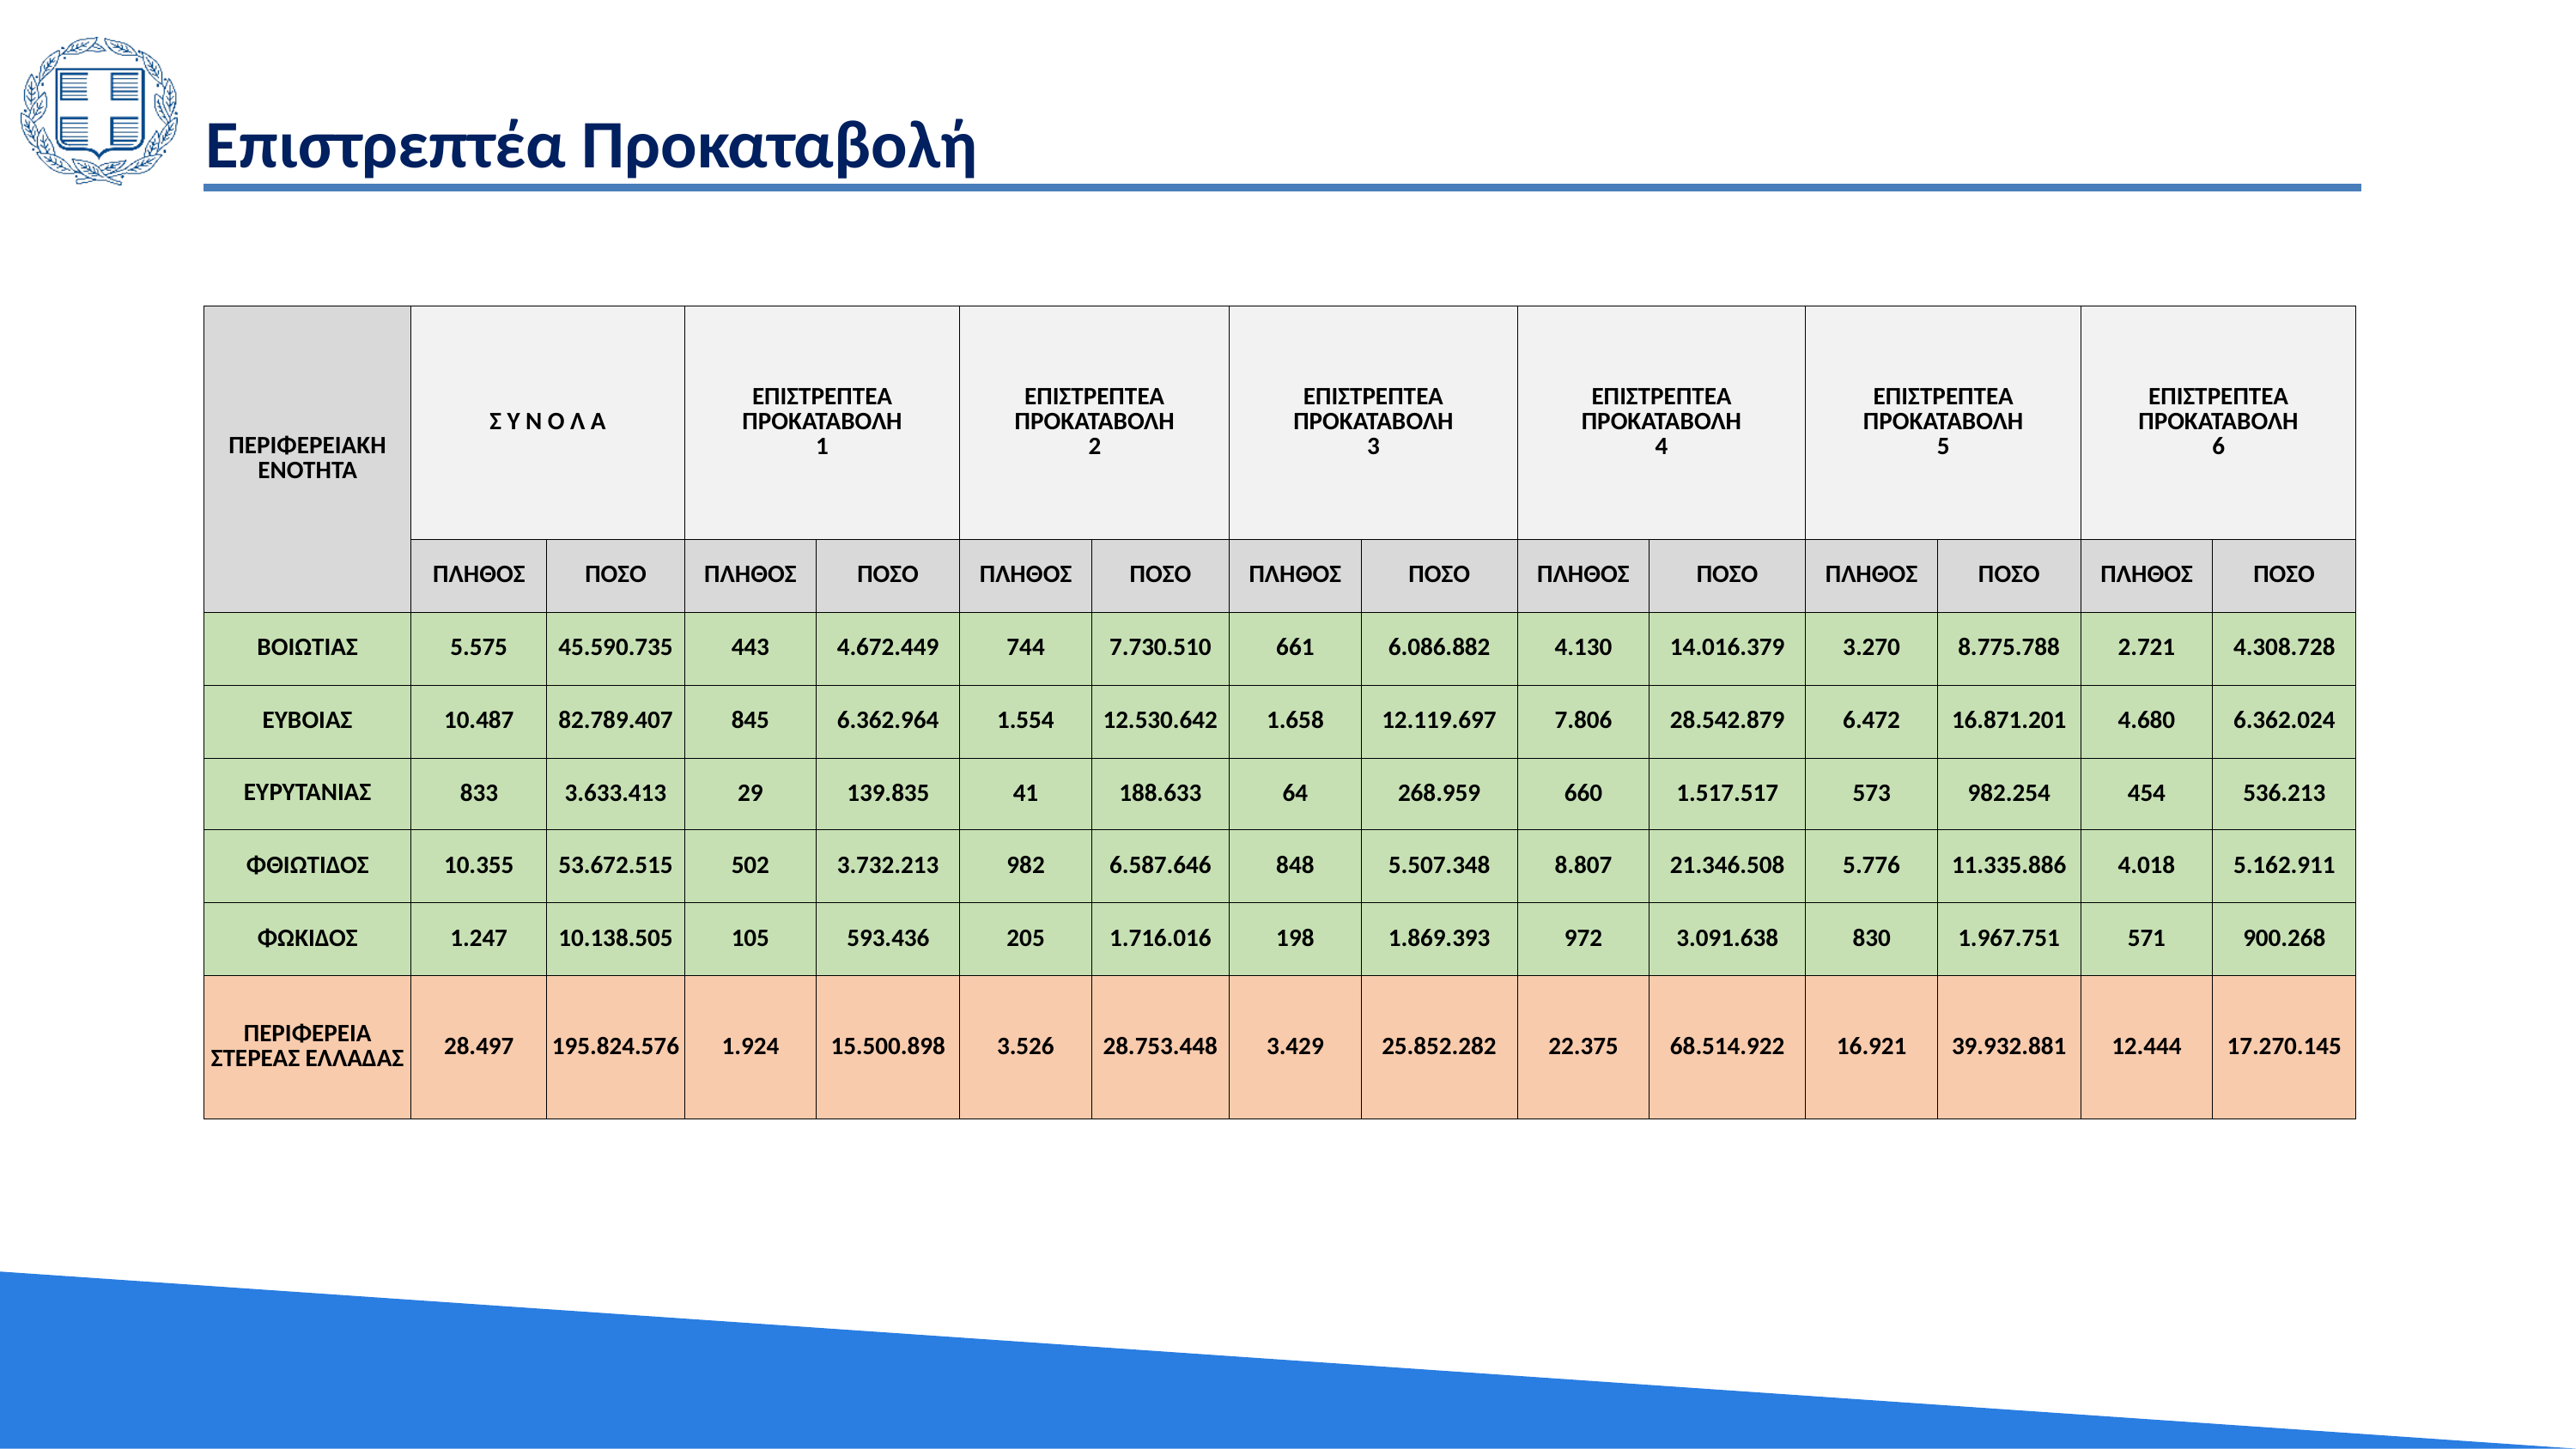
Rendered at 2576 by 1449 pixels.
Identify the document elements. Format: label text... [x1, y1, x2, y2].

table_cell 82.789.407 [547, 686, 684, 758]
table_cell ΠΛΗΘΟΣ [1518, 540, 1649, 612]
table_cell ΠΕΡΙΦΕΡΕΙΑ ΣΤΕΡΕΑΣ ΕΛΛΑΔΑΣ [204, 976, 410, 1119]
table_cell 502 [685, 830, 816, 902]
table_cell 3.429 [1230, 976, 1361, 1119]
table_cell 6.362.964 [817, 686, 959, 758]
table_cell ΠΟΣΟ [1938, 540, 2081, 612]
table_cell 982.254 [1938, 759, 2081, 829]
table_cell ΕΥΡΥΤΑΝΙΑΣ [204, 759, 410, 829]
table_cell 11.335.886 [1938, 830, 2081, 902]
table_cell 68.514.922 [1649, 976, 1805, 1119]
table_cell 39.932.881 [1938, 976, 2081, 1119]
table_cell ΠΟΣΟ [817, 540, 959, 612]
table_cell 1.517.517 [1649, 759, 1805, 829]
table_cell ΠΟΣΟ [1092, 540, 1229, 612]
table_cell 1.869.393 [1362, 903, 1517, 975]
table_cell 972 [1518, 903, 1649, 975]
picture [21, 37, 178, 185]
text_box Επιστρεπτέα Προκαταβολή [193, 80, 2297, 201]
table_cell 661 [1230, 613, 1361, 685]
table_cell 188.633 [1092, 759, 1229, 829]
table_header ΕΠΙΣΤΡΕΠΤΕΑ ΠΡΟΚΑΤΑΒΟΛΗ 3 [1230, 306, 1517, 539]
table_cell 1.554 [960, 686, 1091, 758]
table_cell ΠΛΗΘΟΣ [2081, 540, 2212, 612]
table_cell 4.130 [1518, 613, 1649, 685]
table_cell 16.921 [1806, 976, 1937, 1119]
table_cell 28.497 [411, 976, 546, 1119]
table_cell 5.575 [411, 613, 546, 685]
table_cell 8.807 [1518, 830, 1649, 902]
table_header ΕΠΙΣΤΡΕΠΤΕΑ ΠΡΟΚΑΤΑΒΟΛΗ 2 [960, 306, 1229, 539]
table_cell 443 [685, 613, 816, 685]
table_cell 12.530.642 [1092, 686, 1229, 758]
table_cell ΠΛΗΘΟΣ [411, 540, 546, 612]
table_cell 22.375 [1518, 976, 1649, 1119]
table_cell ΒΟΙΩΤΙΑΣ [204, 613, 410, 685]
table_cell 268.959 [1362, 759, 1517, 829]
table_cell 593.436 [817, 903, 959, 975]
table_cell 10.487 [411, 686, 546, 758]
table_cell 3.633.413 [547, 759, 684, 829]
table_cell 45.590.735 [547, 613, 684, 685]
table_cell 5.776 [1806, 830, 1937, 902]
table_cell 10.138.505 [547, 903, 684, 975]
table_cell 195.824.576 [547, 976, 684, 1119]
table_cell 205 [960, 903, 1091, 975]
table_cell 15.500.898 [817, 976, 959, 1119]
table_cell 12.444 [2081, 976, 2212, 1119]
table_cell 573 [1806, 759, 1937, 829]
table_header ΕΠΙΣΤΡΕΠΤΕΑ ΠΡΟΚΑΤΑΒΟΛΗ 5 [1806, 306, 2081, 539]
table_cell ΠΛΗΘΟΣ [685, 540, 816, 612]
table_cell 3.732.213 [817, 830, 959, 902]
table_cell 5.162.911 [2213, 830, 2355, 902]
table_header ΕΠΙΣΤΡΕΠΤΕΑ ΠΡΟΚΑΤΑΒΟΛΗ 4 [1518, 306, 1805, 539]
table_cell 830 [1806, 903, 1937, 975]
table_cell 6.362.024 [2213, 686, 2355, 758]
table_cell 7.730.510 [1092, 613, 1229, 685]
table_cell 4.018 [2081, 830, 2212, 902]
table_cell 571 [2081, 903, 2212, 975]
text_box [0, 1271, 2576, 1449]
table_cell 5.507.348 [1362, 830, 1517, 902]
table_cell 848 [1230, 830, 1361, 902]
table_cell ΠΛΗΘΟΣ [1806, 540, 1937, 612]
table_cell ΠΛΗΘΟΣ [960, 540, 1091, 612]
table_cell 12.119.697 [1362, 686, 1517, 758]
table_cell 1.247 [411, 903, 546, 975]
table_cell ΠΟΣΟ [1362, 540, 1517, 612]
table_cell 21.346.508 [1649, 830, 1805, 902]
table_cell 744 [960, 613, 1091, 685]
table_cell 3.270 [1806, 613, 1937, 685]
table_cell 1.924 [685, 976, 816, 1119]
table_cell ΕΥΒΟΙΑΣ [204, 686, 410, 758]
table_header ΕΠΙΣΤΡΕΠΤΕΑ ΠΡΟΚΑΤΑΒΟΛΗ 6 [2081, 306, 2355, 539]
table_cell 105 [685, 903, 816, 975]
table_cell 3.526 [960, 976, 1091, 1119]
table_cell 4.672.449 [817, 613, 959, 685]
table_cell 1.716.016 [1092, 903, 1229, 975]
table_cell ΠΟΣΟ [547, 540, 684, 612]
table_cell 7.806 [1518, 686, 1649, 758]
table_cell 8.775.788 [1938, 613, 2081, 685]
table_cell 900.268 [2213, 903, 2355, 975]
table_cell 845 [685, 686, 816, 758]
table_cell ΦΩΚΙΔΟΣ [204, 903, 410, 975]
table_cell 4.308.728 [2213, 613, 2355, 685]
table_cell 454 [2081, 759, 2212, 829]
table_cell 982 [960, 830, 1091, 902]
table_cell 660 [1518, 759, 1649, 829]
table_cell ΠΛΗΘΟΣ [1230, 540, 1361, 612]
table_cell 16.871.201 [1938, 686, 2081, 758]
table_cell 29 [685, 759, 816, 829]
table_cell 3.091.638 [1649, 903, 1805, 975]
table_cell 2.721 [2081, 613, 2212, 685]
table_cell ΠΟΣΟ [1649, 540, 1805, 612]
table_cell 833 [411, 759, 546, 829]
table_cell 10.355 [411, 830, 546, 902]
table_cell 28.753.448 [1092, 976, 1229, 1119]
table_header Σ Υ Ν Ο Λ Α [411, 306, 684, 539]
table_cell ΦΘΙΩΤΙΔΟΣ [204, 830, 410, 902]
table_cell 28.542.879 [1649, 686, 1805, 758]
table_cell 25.852.282 [1362, 976, 1517, 1119]
table_cell 17.270.145 [2213, 976, 2355, 1119]
table_cell 1.967.751 [1938, 903, 2081, 975]
table_header ΕΠΙΣΤΡΕΠΤΕΑ ΠΡΟΚΑΤΑΒΟΛΗ 1 [685, 306, 959, 539]
table_cell 6.086.882 [1362, 613, 1517, 685]
table_cell 14.016.379 [1649, 613, 1805, 685]
table_cell 1.658 [1230, 686, 1361, 758]
table_cell 41 [960, 759, 1091, 829]
table_cell 6.472 [1806, 686, 1937, 758]
table_cell 6.587.646 [1092, 830, 1229, 902]
table_cell 4.680 [2081, 686, 2212, 758]
table_cell ΠΟΣΟ [2213, 540, 2355, 612]
table_cell 53.672.515 [547, 830, 684, 902]
table_cell 64 [1230, 759, 1361, 829]
table_header ΠΕΡΙΦΕΡΕΙΑΚΗ ΕΝΟΤΗΤΑ [204, 306, 410, 612]
table_cell 536.213 [2213, 759, 2355, 829]
table_cell 198 [1230, 903, 1361, 975]
table_cell 139.835 [817, 759, 959, 829]
